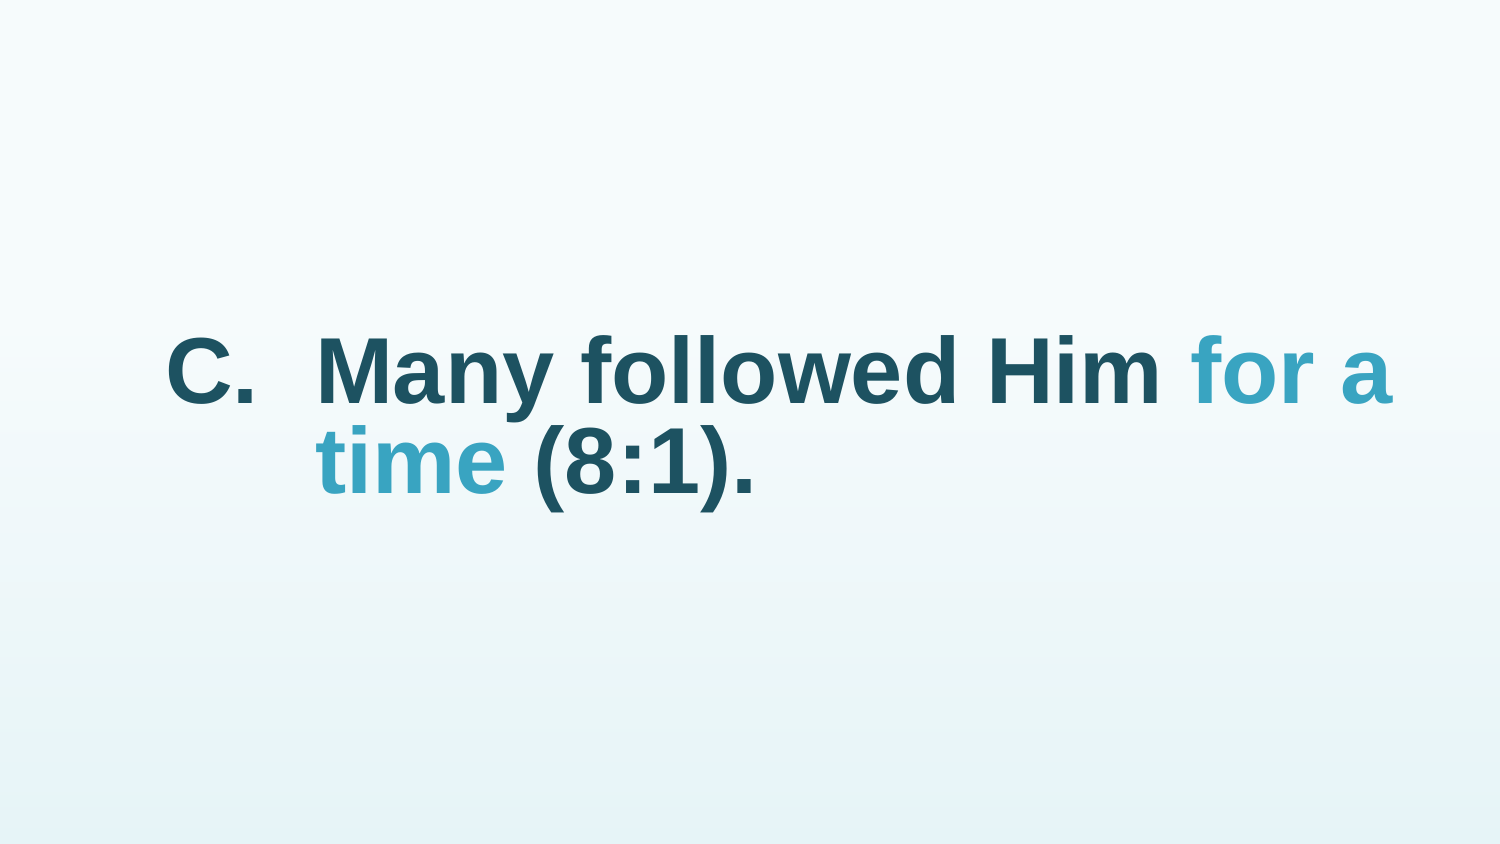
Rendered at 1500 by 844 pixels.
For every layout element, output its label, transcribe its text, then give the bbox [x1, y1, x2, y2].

title C. Many followed Him for a time (8:1). [150, 334, 1423, 510]
